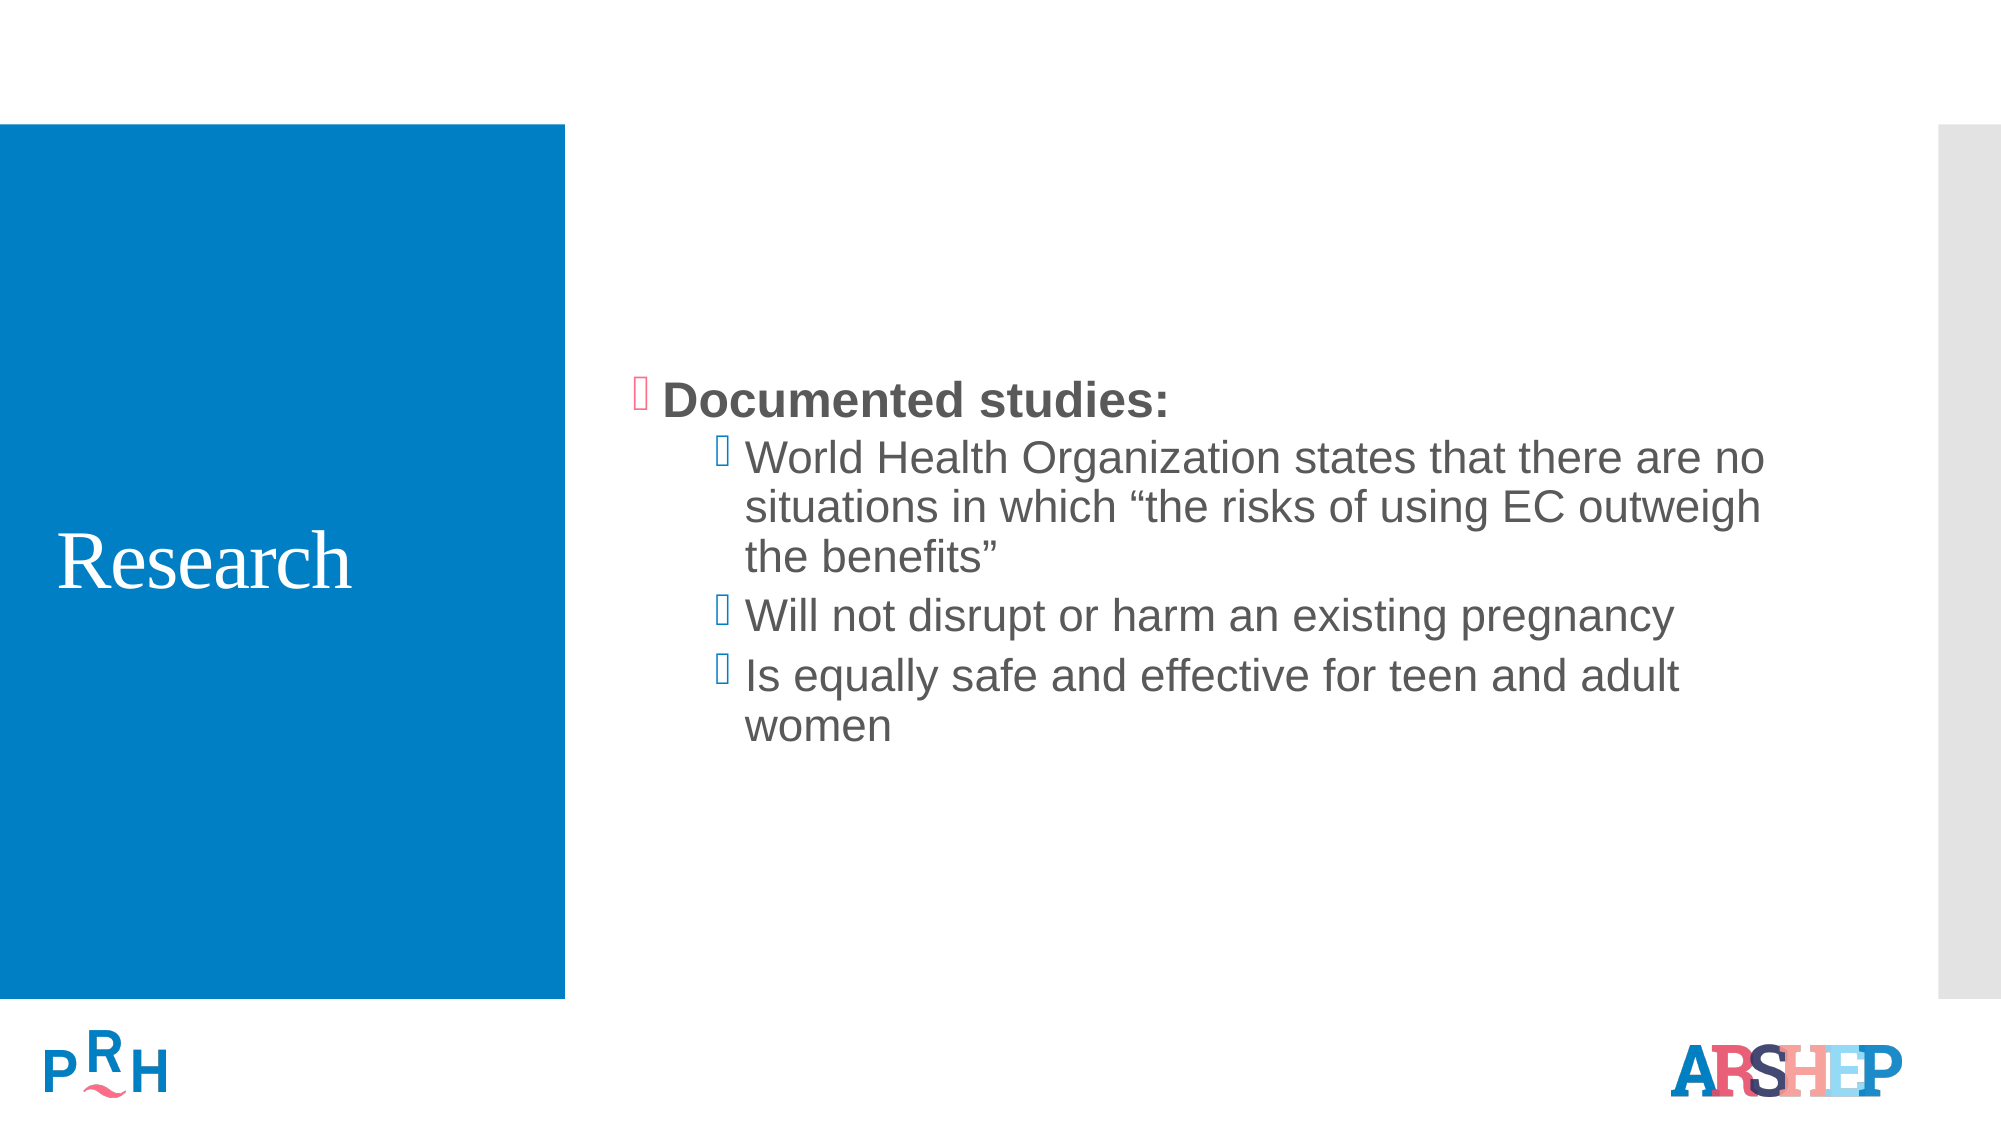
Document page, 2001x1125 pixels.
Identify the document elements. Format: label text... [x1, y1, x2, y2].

picture [53, 1057, 68, 1070]
picture [97, 1037, 113, 1049]
list Documented studies: World Health Organization states that there are no situations in which “the risks of using EC outweigh the benefits” Will not disrupt or harm an existing pregnancy Is equally safe and effective for teen and adult women [617, 212, 1850, 913]
text_box 12. World Health Organization (2004). 13. ACOG (2010). 14. Cremer et al. (2009). [1149, 970, 1713, 1125]
title Research [41, 184, 525, 940]
picture [1713, 1044, 1902, 1097]
picture [45, 1030, 166, 1098]
